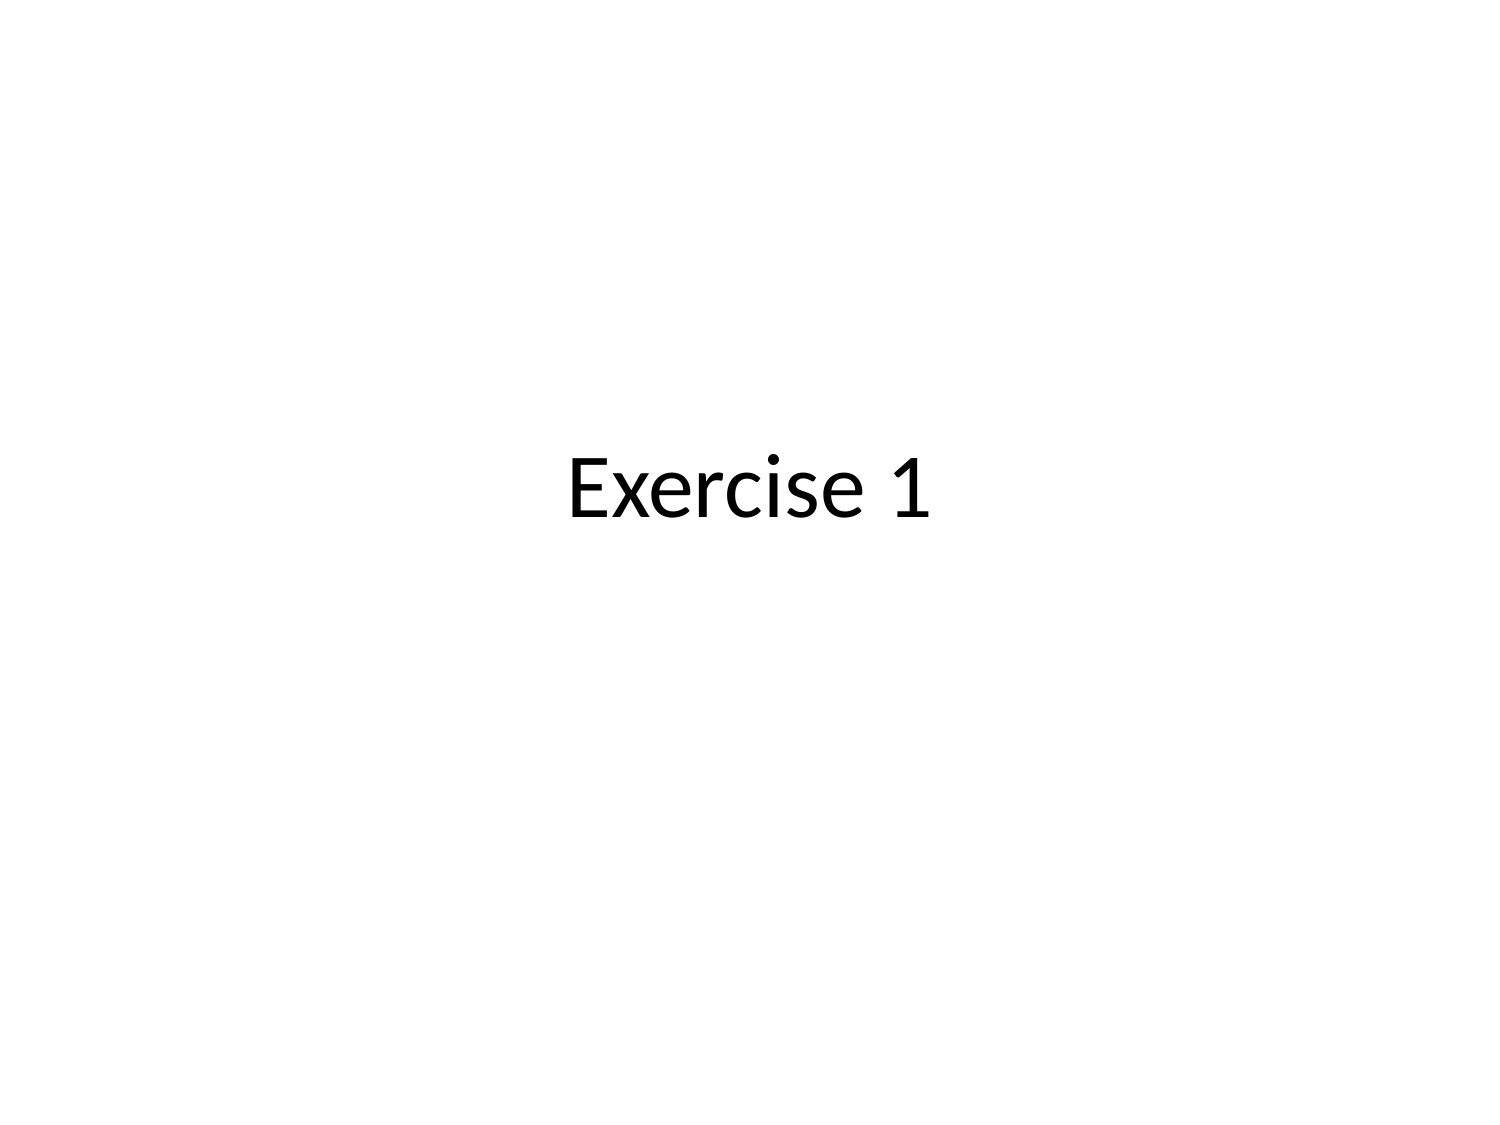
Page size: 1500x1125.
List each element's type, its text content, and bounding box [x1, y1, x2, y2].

title Exercise 1 [75, 387, 1425, 575]
